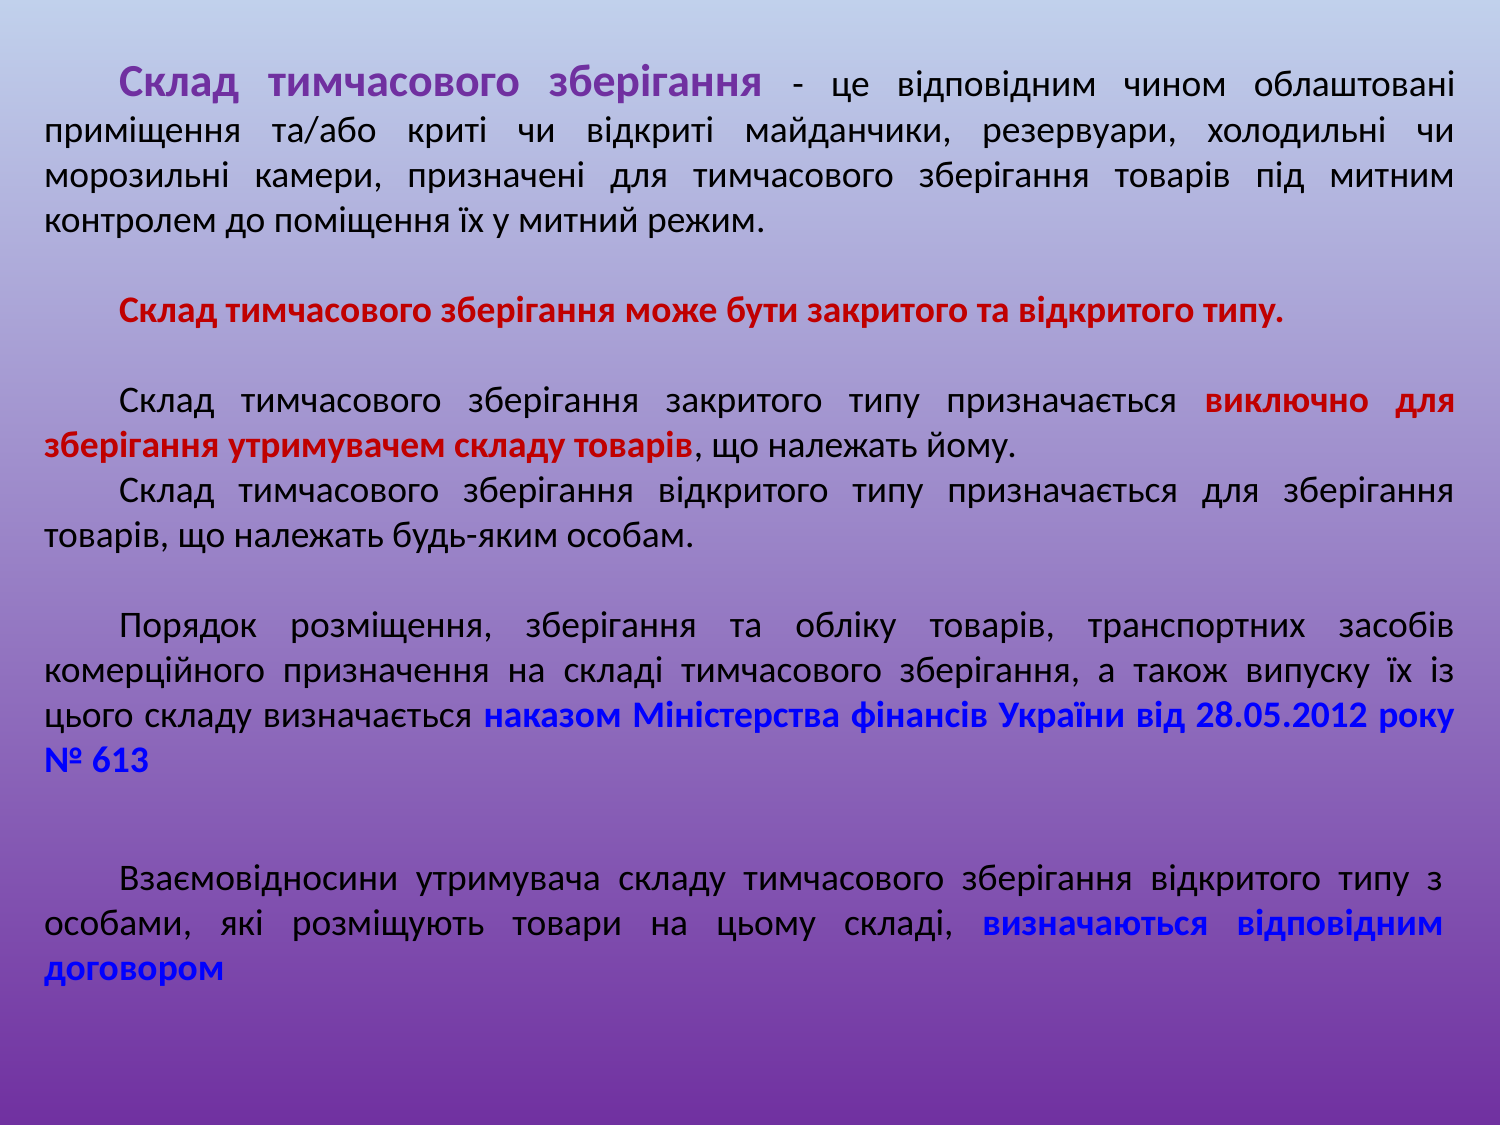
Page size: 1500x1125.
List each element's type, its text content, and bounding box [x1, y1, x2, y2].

text_box Взаємовідносини утримувача складу тимчасового зберігання відкритого типу з особами, які розміщують товари на цьому складі, визначаються відповідним договором [29, 845, 1459, 996]
text_box Склад тимчасового зберігання - це відповідним чином облаштовані приміщення та/або криті чи відкриті майданчики, резервуари, холодильні чи морозильні камери, призначені для тимчасового зберігання товарів під митним контролем до поміщення їх у митний режим. Склад тимчасового зберігання може бути закритого та відкритого типу. Склад тимчасового зберігання закритого типу призначається виключно для зберігання утримувачем складу товарів, що належать йому. Склад тимчасового зберігання відкритого типу призначається для зберігання товарів, що належать будь-яким особам. Порядок розміщення, зберігання та обліку товарів, транспортних засобів комерційного призначення на складі тимчасового зберігання, а також випуску їх із цього складу визначається наказом Міністерства фінансів України від 28.05.2012 року № 613 [29, 42, 1471, 788]
